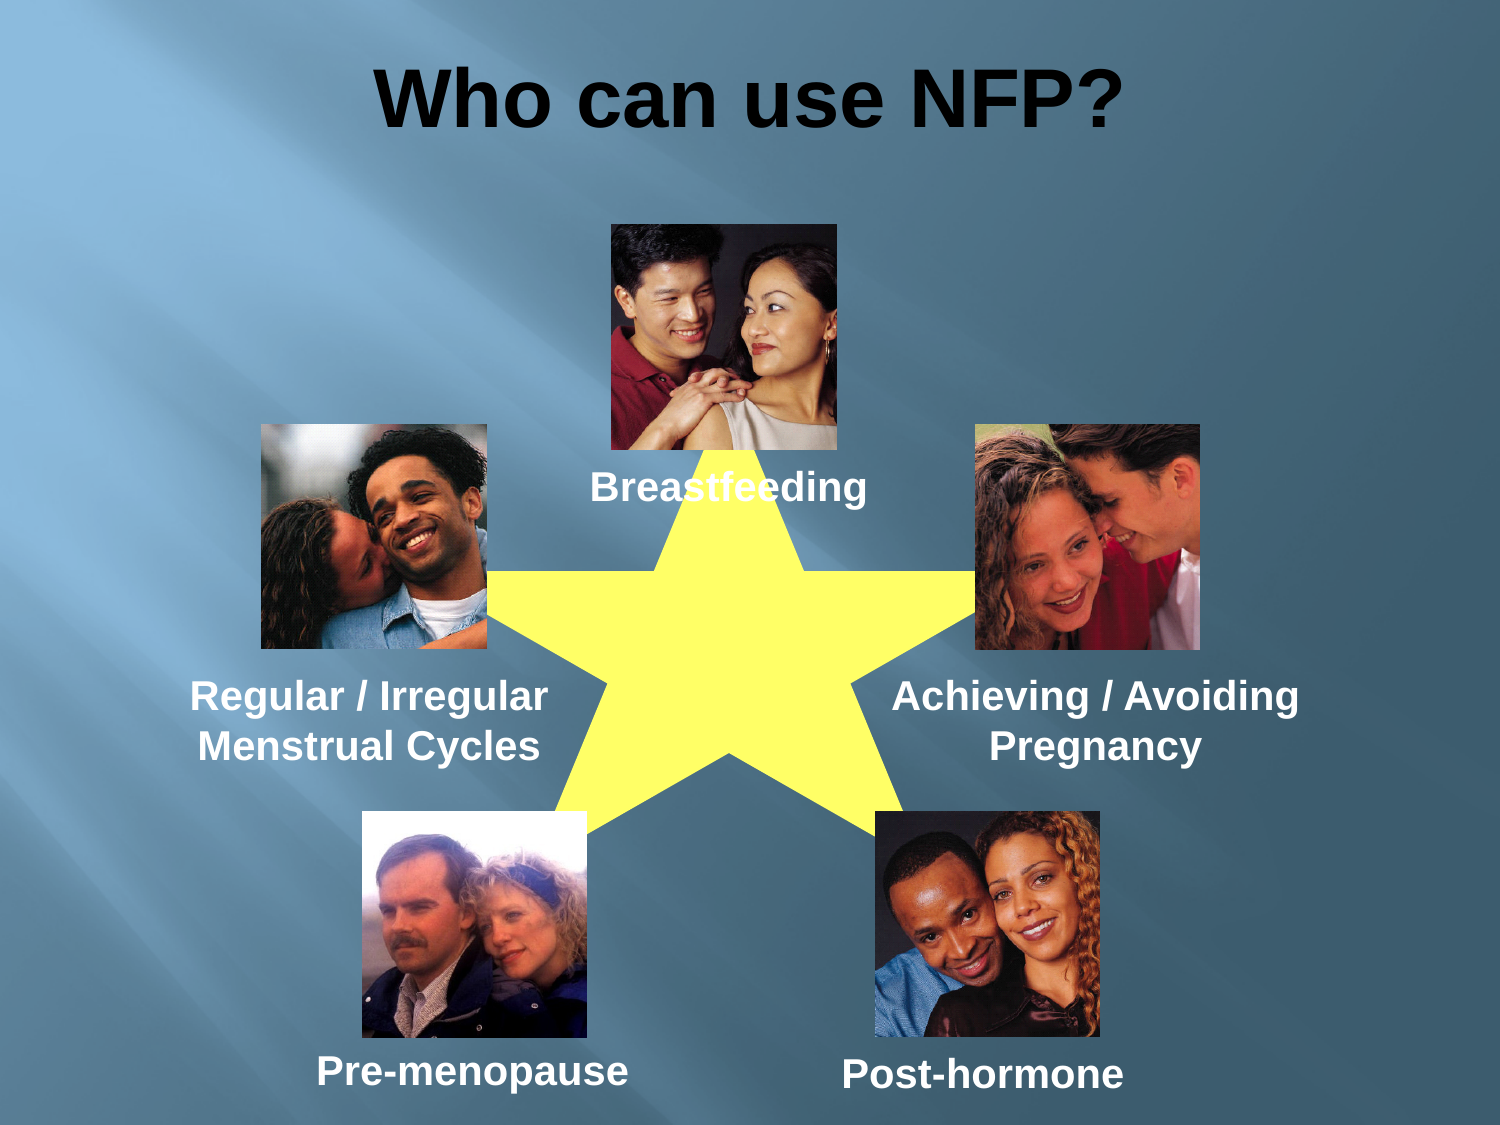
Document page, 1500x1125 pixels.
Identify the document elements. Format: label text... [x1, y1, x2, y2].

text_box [589, 224, 869, 511]
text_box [840, 811, 1126, 1098]
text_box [889, 424, 1302, 770]
title Who can use NFP? [75, 0, 1425, 188]
text_box [564, 553, 903, 817]
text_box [314, 811, 631, 1095]
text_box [189, 424, 549, 770]
